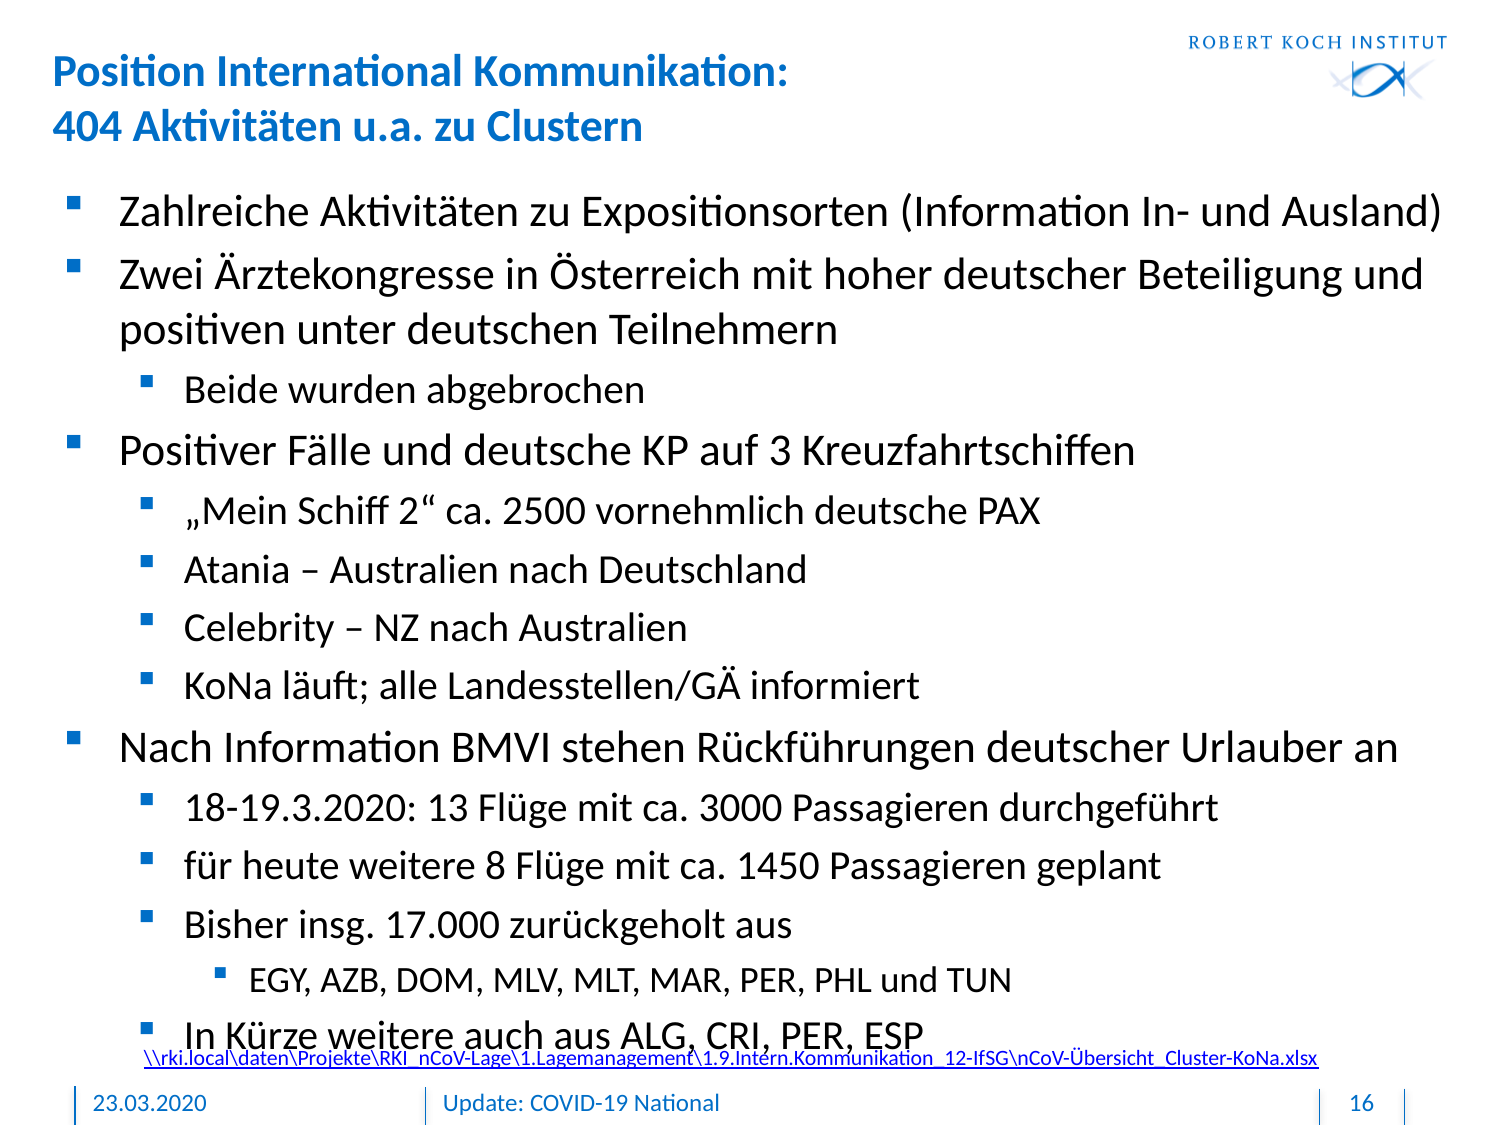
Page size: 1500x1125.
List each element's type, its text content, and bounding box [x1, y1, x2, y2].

text_box \\rki.local\daten\Projekte\RKI_nCoV-Lage\1.Lagemanagement\1.9.Intern.Kommunikation_12-IfSG\nCoV-Übersicht_Cluster-KoNa.xlsx [129, 1036, 1335, 1104]
list Zahlreiche Aktivitäten zu Expositionsorten (Information In- und Ausland) Zwei Ärztekongresse in Österreich mit hoher deutscher Beteiligung und positiven unter deutschen Teilnehmern Beide wurden abgebrochen Positiver Fälle und deutsche KP auf 3 Kreuzfahrtschiffen „Mein Schiff 2“ ca. 2500 vornehmlich deutsche PAX Atania – Australien nach Deutschland Celebrity – NZ nach Australien KoNa läuft; alle Landesstellen/GÄ informiert Nach Information BMVI stehen Rückführungen deutscher Urlauber an 18-19.3.2020: 13 Flüge mit ca. 3000 Passagieren durchgeführt für heute weitere 8 Flüge mit ca. 1450 Passagieren geplant Bisher insg. 17.000 zurückgeholt aus EGY, AZB, DOM, MLV, MLT, MAR, PER, PHL und TUN In Kürze weitere auch aus ALG, CRI, PER, ESP [63, 181, 1477, 1067]
title Position International Kommunikation: 404 Aktivitäten u.a. zu Clustern [52, 40, 1381, 152]
footer Update: COVID-19 National [442, 1104, 1293, 1119]
slide_number 16 [1321, 1086, 1403, 1119]
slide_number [92, 1086, 398, 1119]
picture [1182, 29, 1454, 109]
